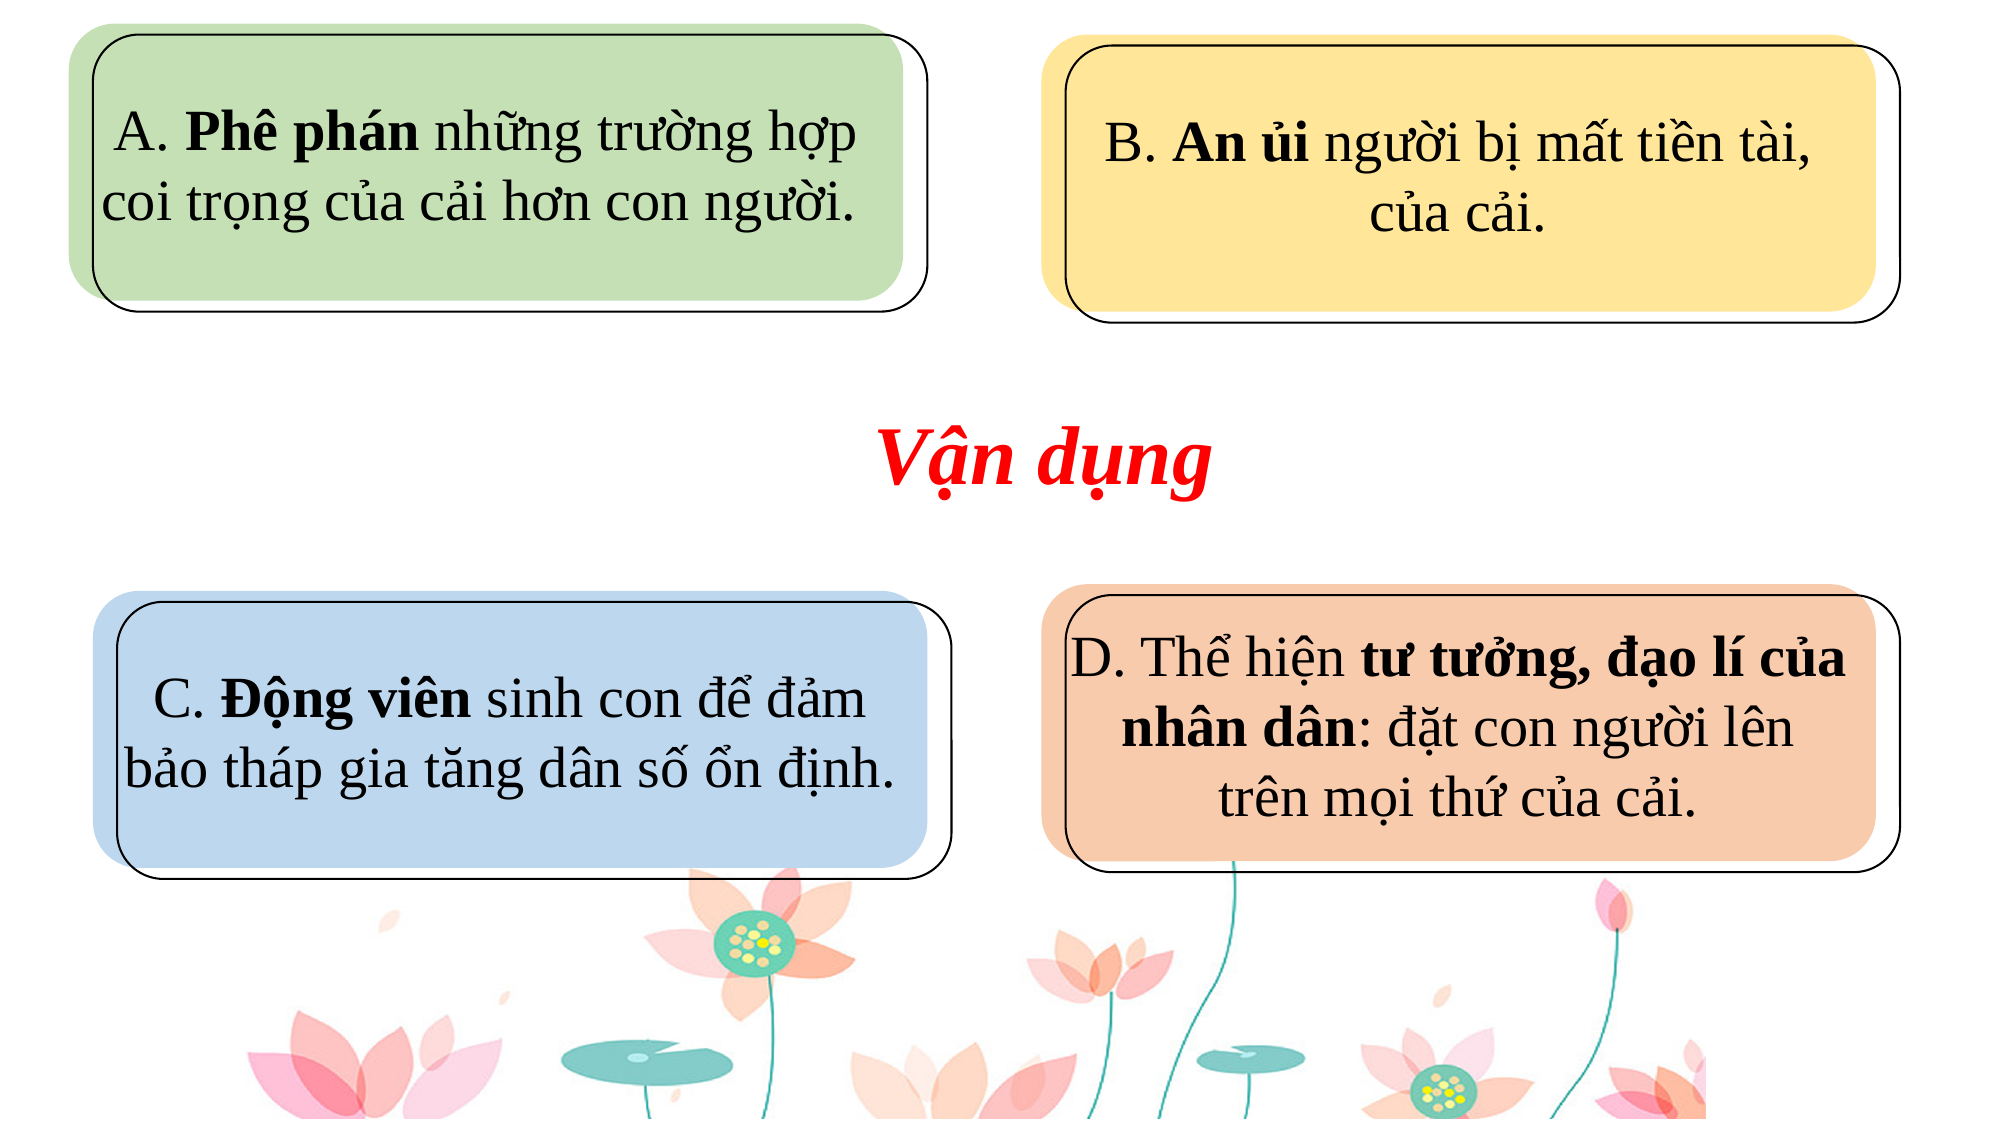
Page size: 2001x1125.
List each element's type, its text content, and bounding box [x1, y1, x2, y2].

text_box A. Phê phán những trường hợp coi trọng của cải hơn con người. [67, 22, 887, 302]
text_box [1064, 44, 1902, 324]
text_box B. An ủi người bị mất tiền tài, của cải. [1040, 33, 1860, 313]
text_box C. Động viên sinh con để đảm bảo tháp gia tăng dân số ổn định. [91, 589, 245, 869]
text_box Vận dụng [574, 393, 1400, 503]
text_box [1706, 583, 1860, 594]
picture [245, 503, 1706, 1119]
text_box [1706, 594, 1902, 874]
text_box [91, 33, 929, 313]
text_box [116, 600, 245, 880]
